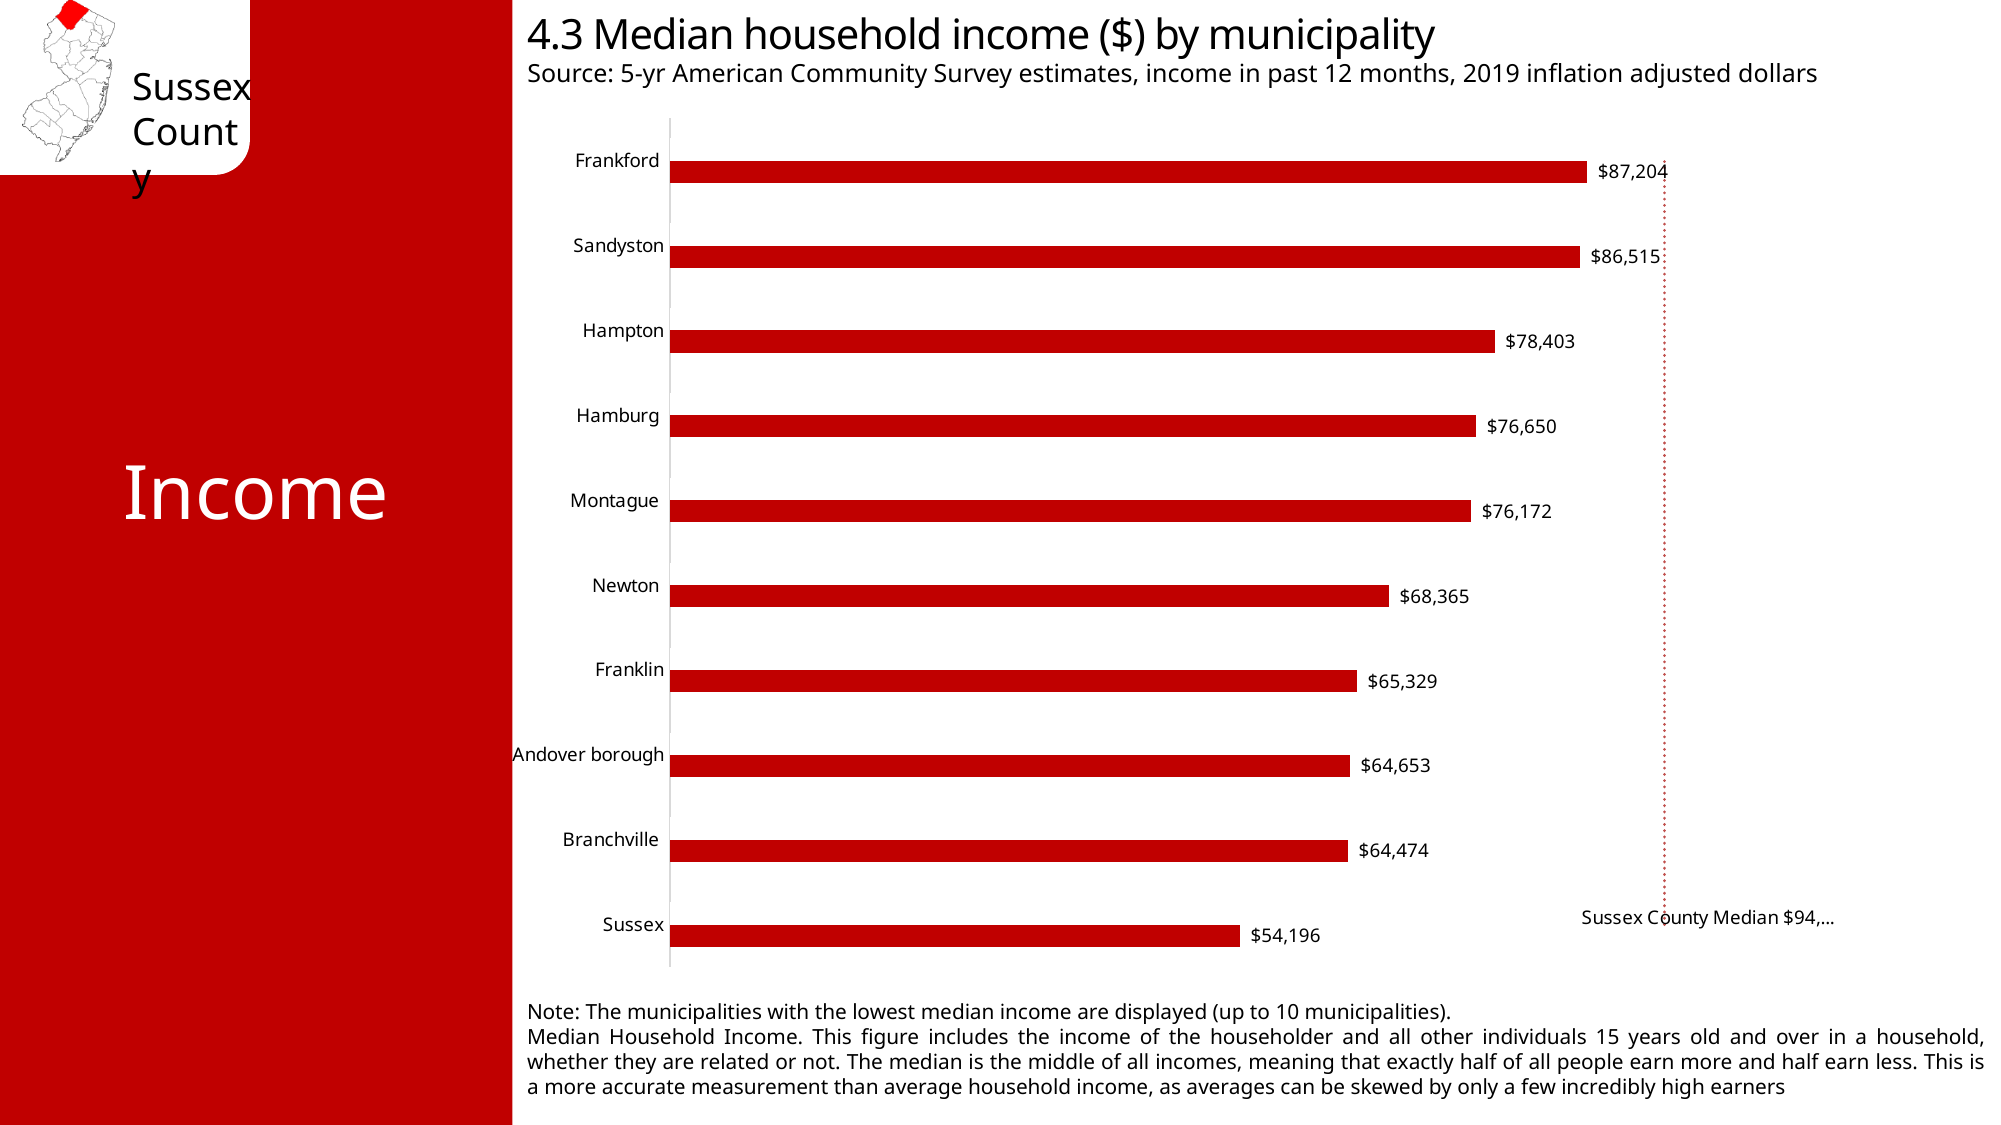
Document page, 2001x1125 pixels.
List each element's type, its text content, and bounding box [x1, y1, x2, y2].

text_box 4.3 Median household income ($) by municipality [512, 0, 1992, 65]
text_box Note: The municipalities with the lowest median income are displayed (up to 10 municipalities). Median Household Income. This figure includes the income of the householder and all other individuals 15 years old and over in a household, whether they are related or not. The median is the middle of all incomes, meaning that exactly half of all people earn more and half earn less. This is a more accurate measurement than average household income, as averages can be skewed by only a few incredibly high earners [512, 997, 2000, 1125]
picture [22, 0, 115, 162]
text_box Source: 5-yr American Community Survey estimates, income in past 12 months, 2019 inflation adjusted dollars [512, 50, 1891, 94]
chart [512, 95, 1992, 968]
text_box Income [0, 437, 506, 543]
